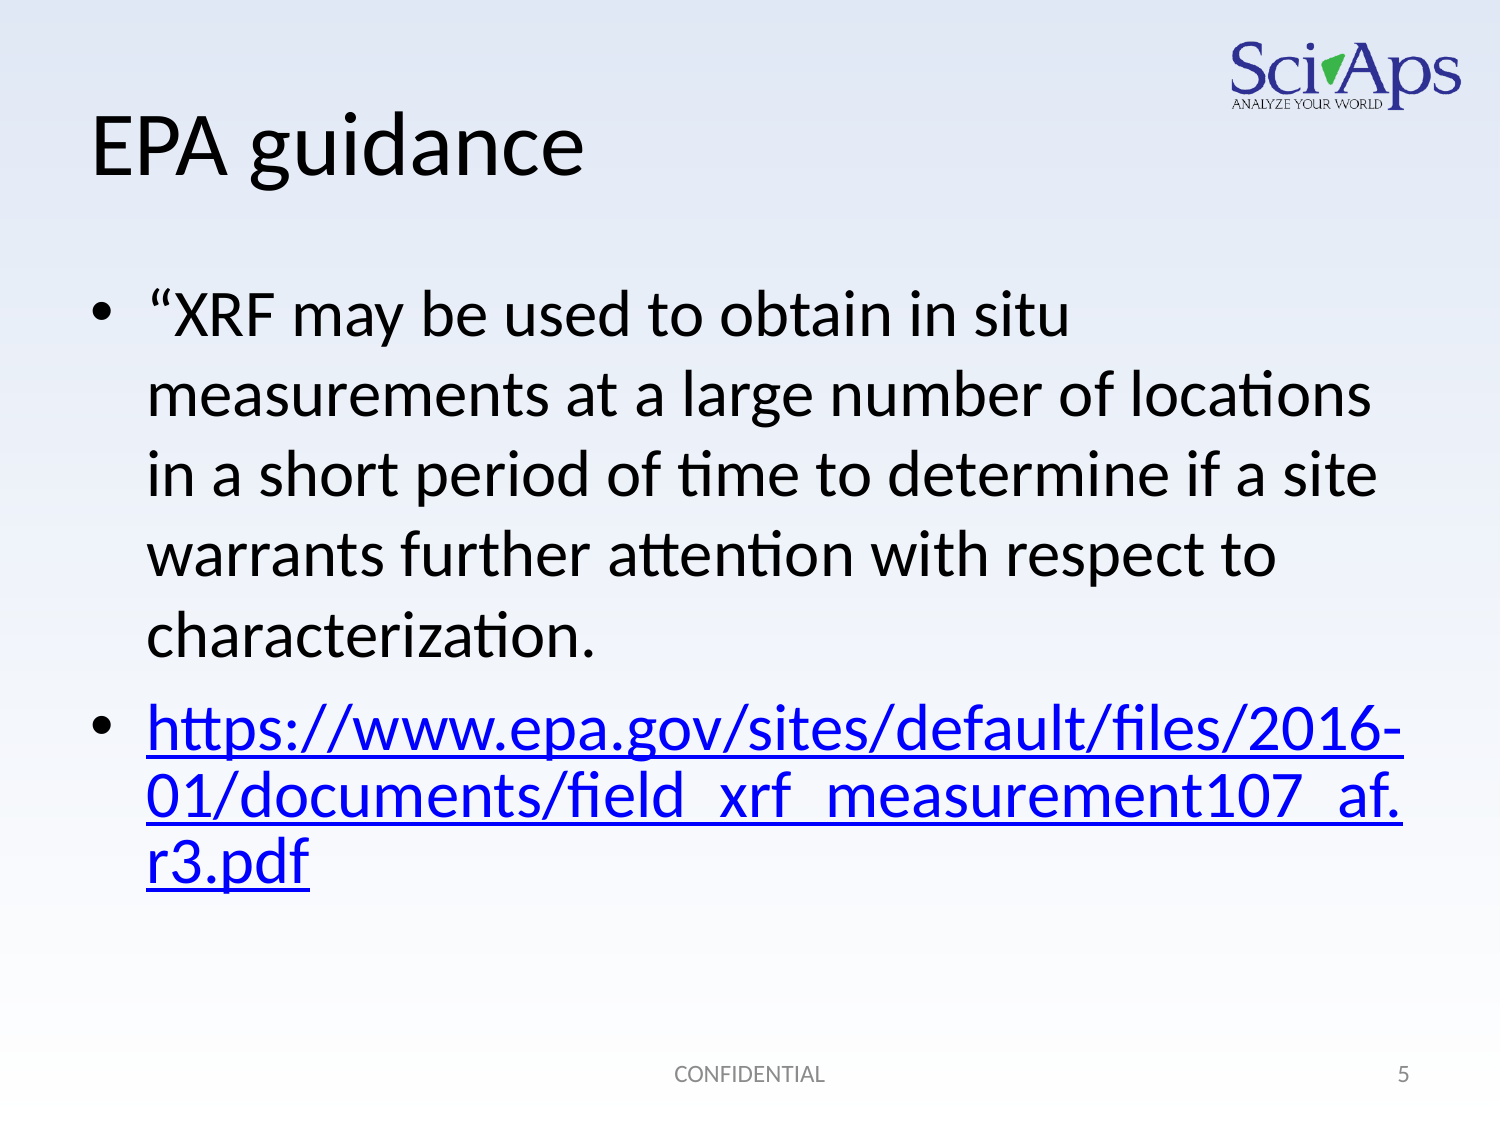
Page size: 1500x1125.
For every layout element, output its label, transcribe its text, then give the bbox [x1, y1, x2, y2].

slide_number 5 [1074, 1042, 1425, 1103]
list “XRF may be used to obtain in situ measurements at a large number of locations in a short period of time to determine if a site warrants further attention with respect to characterization. https://www.epa.gov/sites/default/files/2016-01/documents/field_xrf_measurement107_af.r3.pdf [75, 262, 1425, 1005]
title EPA guidance [75, 45, 1425, 233]
picture [1224, 37, 1466, 117]
footer CONFIDENTIAL [512, 1042, 988, 1103]
